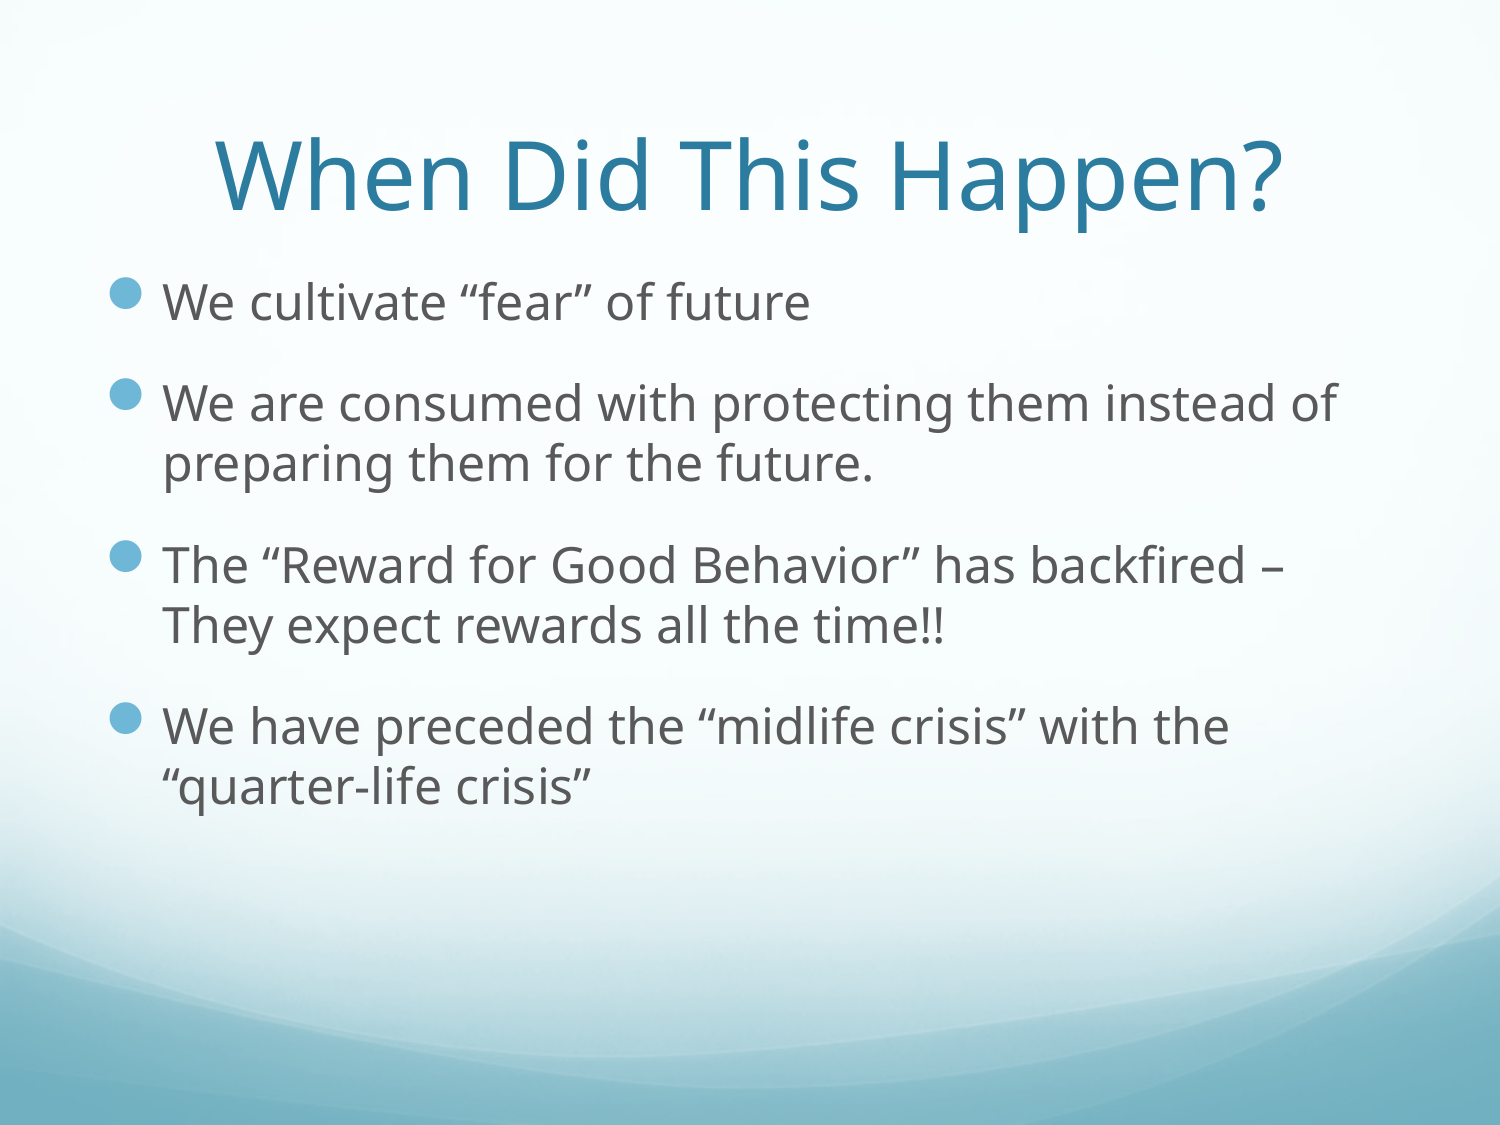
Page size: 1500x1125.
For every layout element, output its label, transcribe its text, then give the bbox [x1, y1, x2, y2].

title When Did This Happen? [90, 17, 1410, 237]
list We cultivate “fear” of future We are consumed with protecting them instead of preparing them for the future. The “Reward for Good Behavior” has backfired – They expect rewards all the time!! We have preceded the “midlife crisis” with the “quarter-life crisis” [90, 262, 1410, 975]
